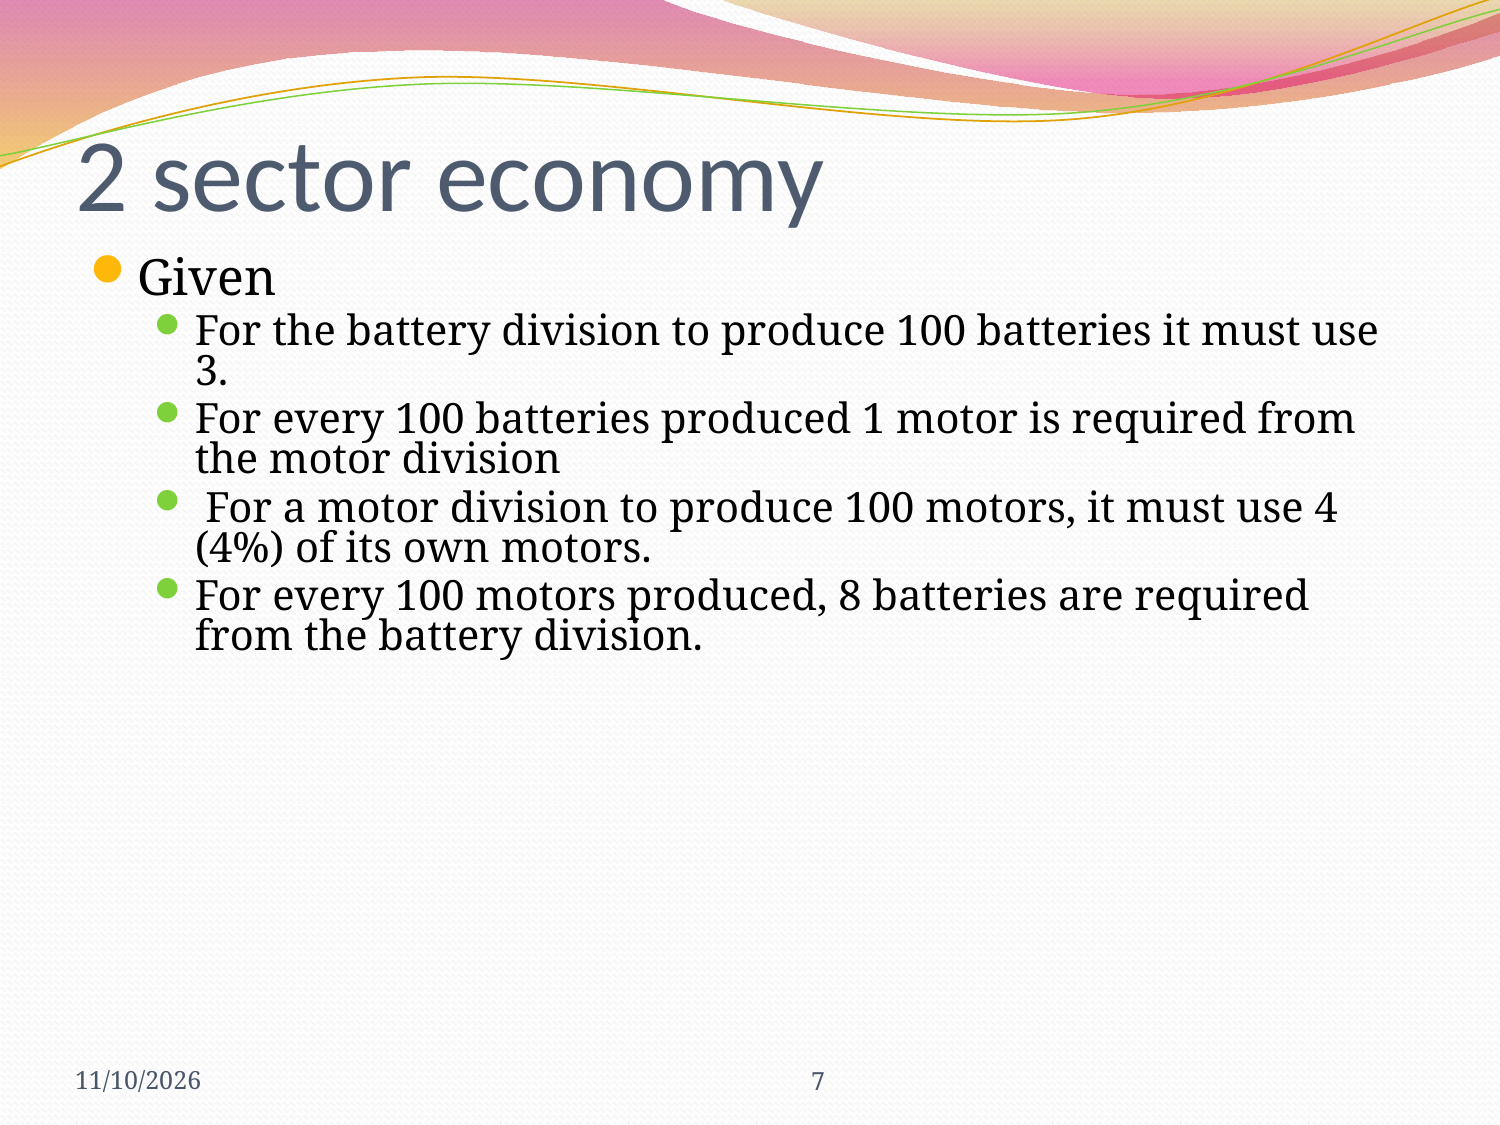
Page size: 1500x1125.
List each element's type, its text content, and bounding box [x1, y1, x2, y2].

title 2 sector economy [75, 45, 1425, 233]
slide_number 7 [474, 1025, 825, 1100]
list Given For the battery division to produce 100 batteries it must use 3. For every 100 batteries produced 1 motor is required from the motor division For a motor division to produce 100 motors, it must use 4 (4%) of its own motors. For every 100 motors produced, 8 batteries are required from the battery division. [75, 249, 1425, 994]
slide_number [75, 1024, 425, 1100]
